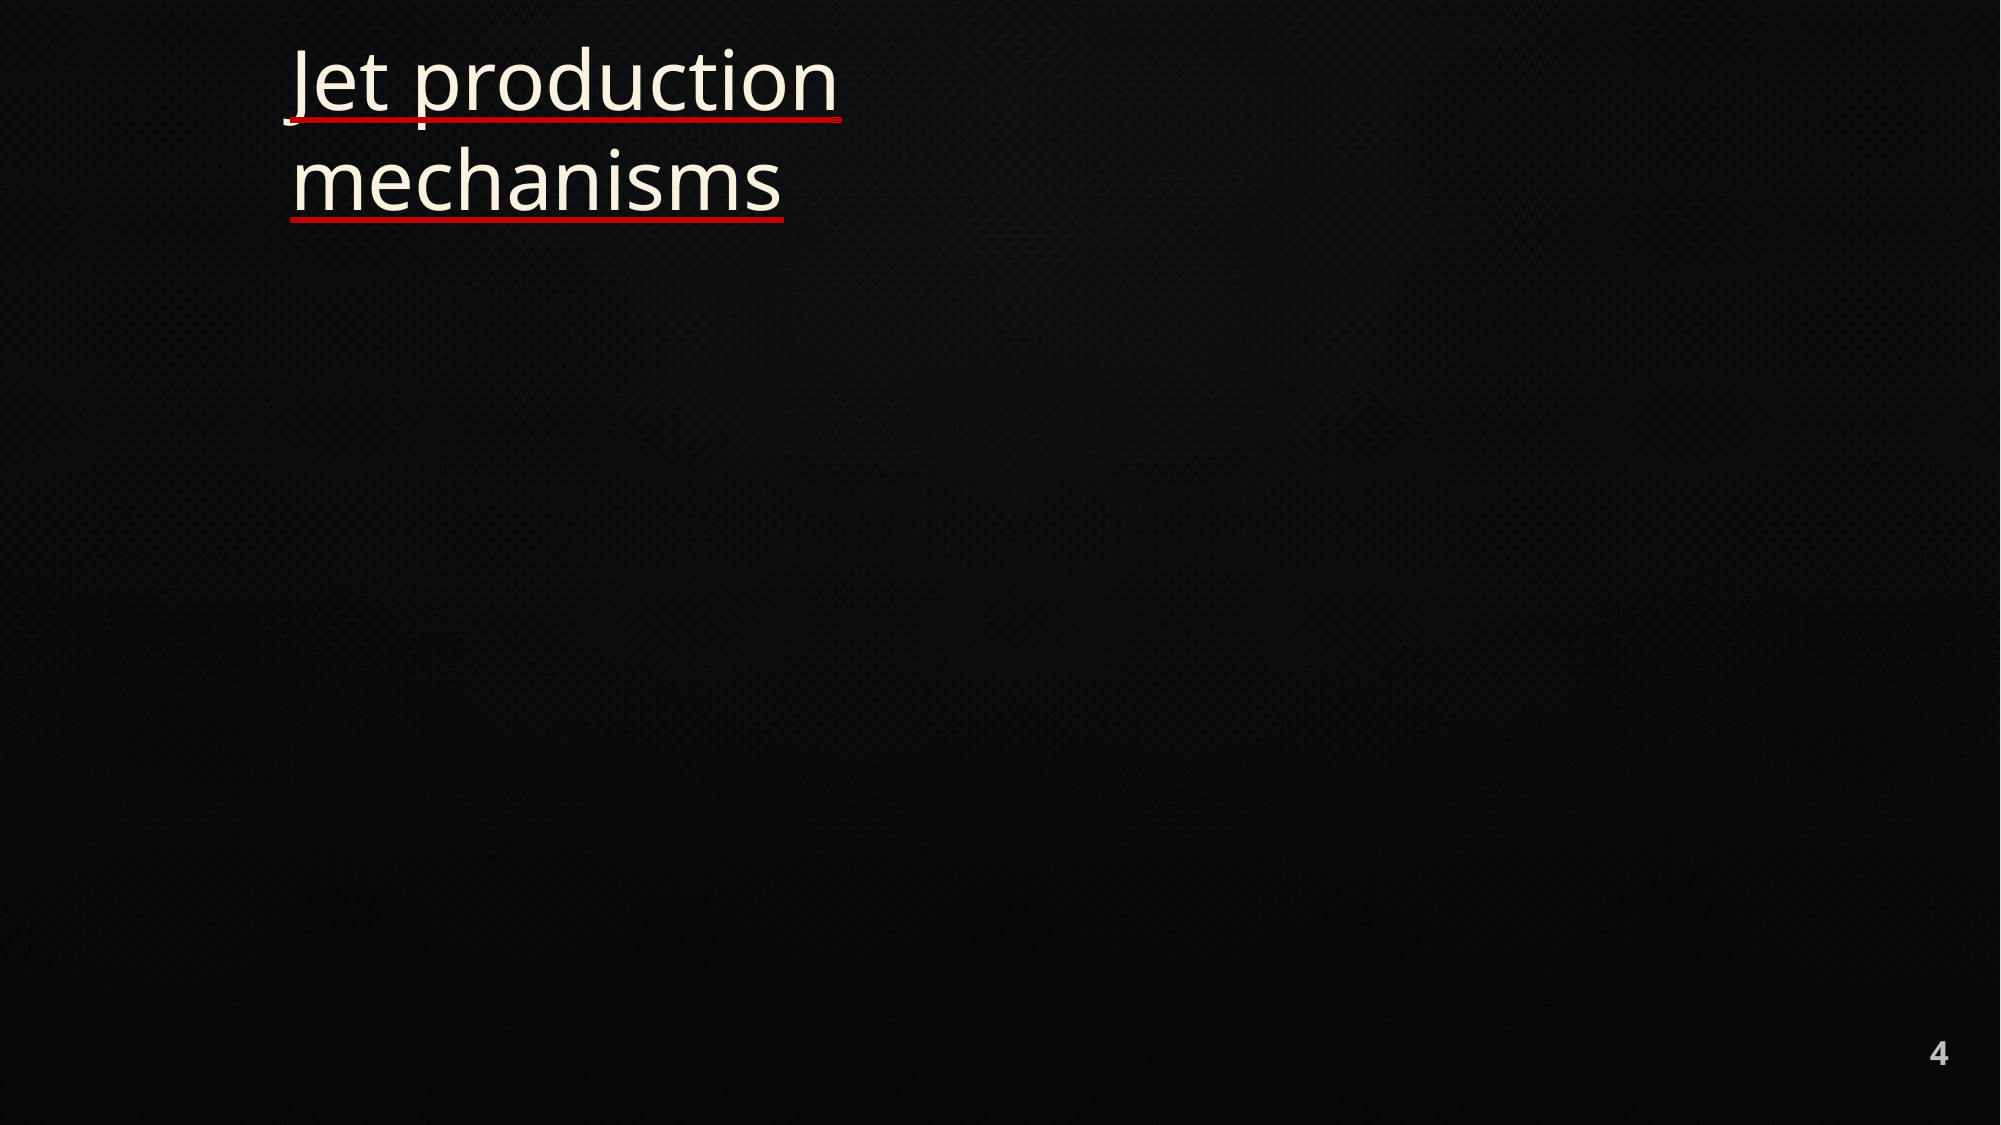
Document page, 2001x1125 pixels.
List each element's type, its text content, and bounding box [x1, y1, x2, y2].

slide_number 4 [1873, 1025, 1964, 1085]
title Jet production mechanisms [275, 45, 1370, 209]
